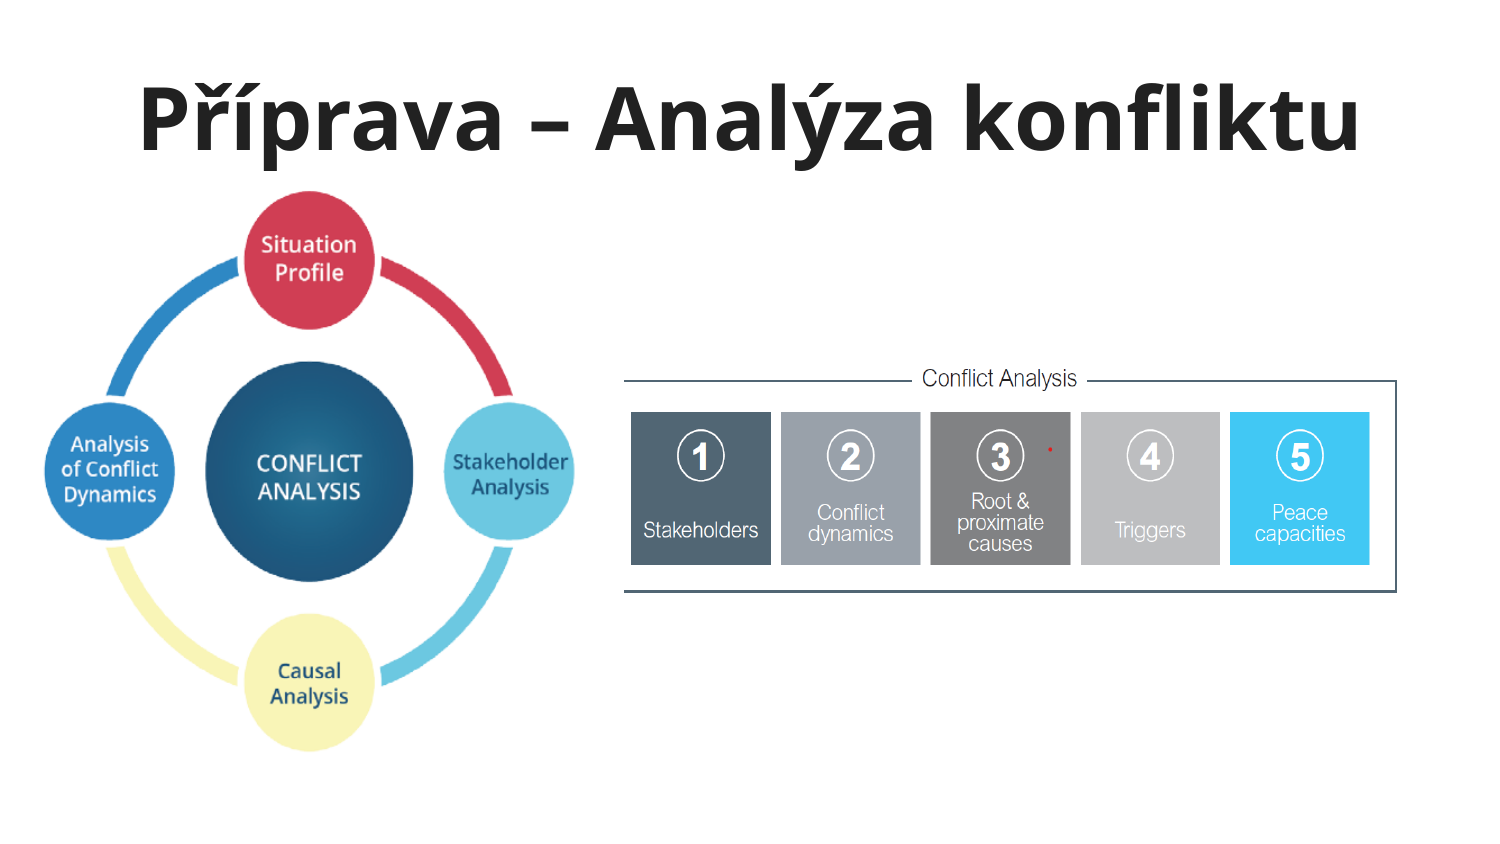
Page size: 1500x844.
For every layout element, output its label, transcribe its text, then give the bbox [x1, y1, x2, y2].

title Příprava – Analýza konfliktu [51, 48, 1449, 180]
picture [624, 340, 1428, 616]
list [0, 170, 624, 780]
